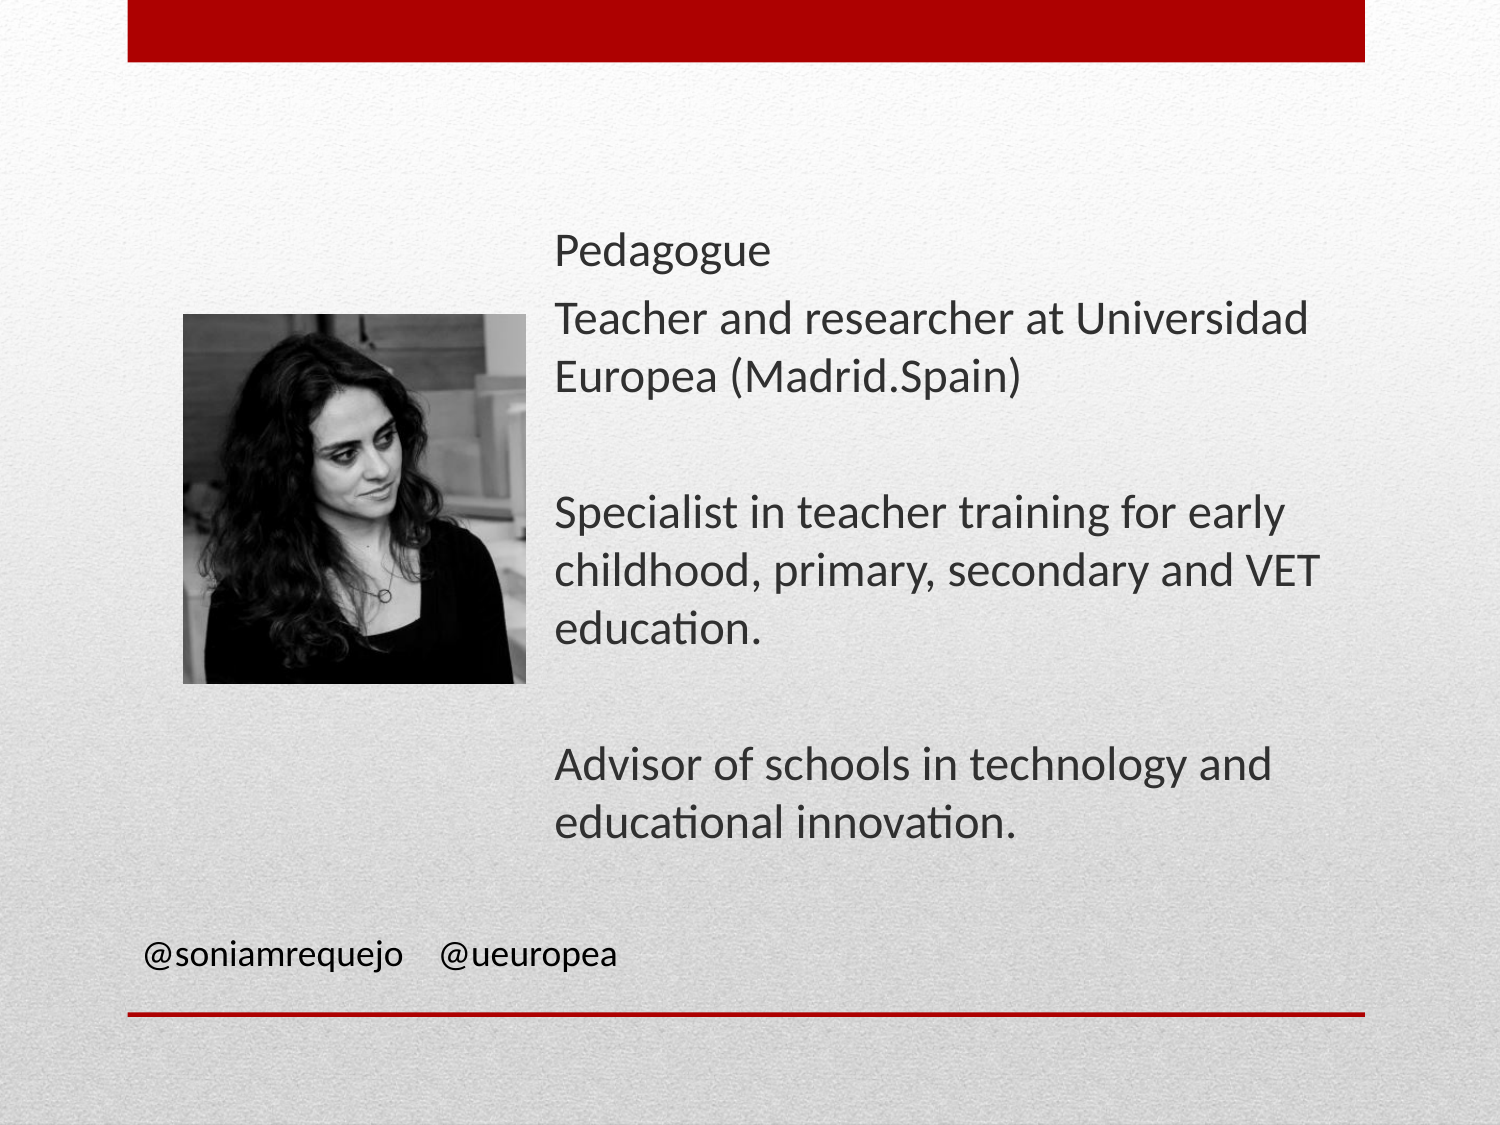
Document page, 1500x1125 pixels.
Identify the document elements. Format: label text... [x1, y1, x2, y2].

text_box Pedagogue Teacher and researcher at Universidad Europea (Madrid.Spain) Specialist in teacher training for early childhood, primary, secondary and VET education. Advisor of schools in technology and educational innovation. [539, 142, 1367, 856]
text_box @soniamrequejo @ueuropea [126, 921, 634, 982]
picture [182, 313, 527, 685]
